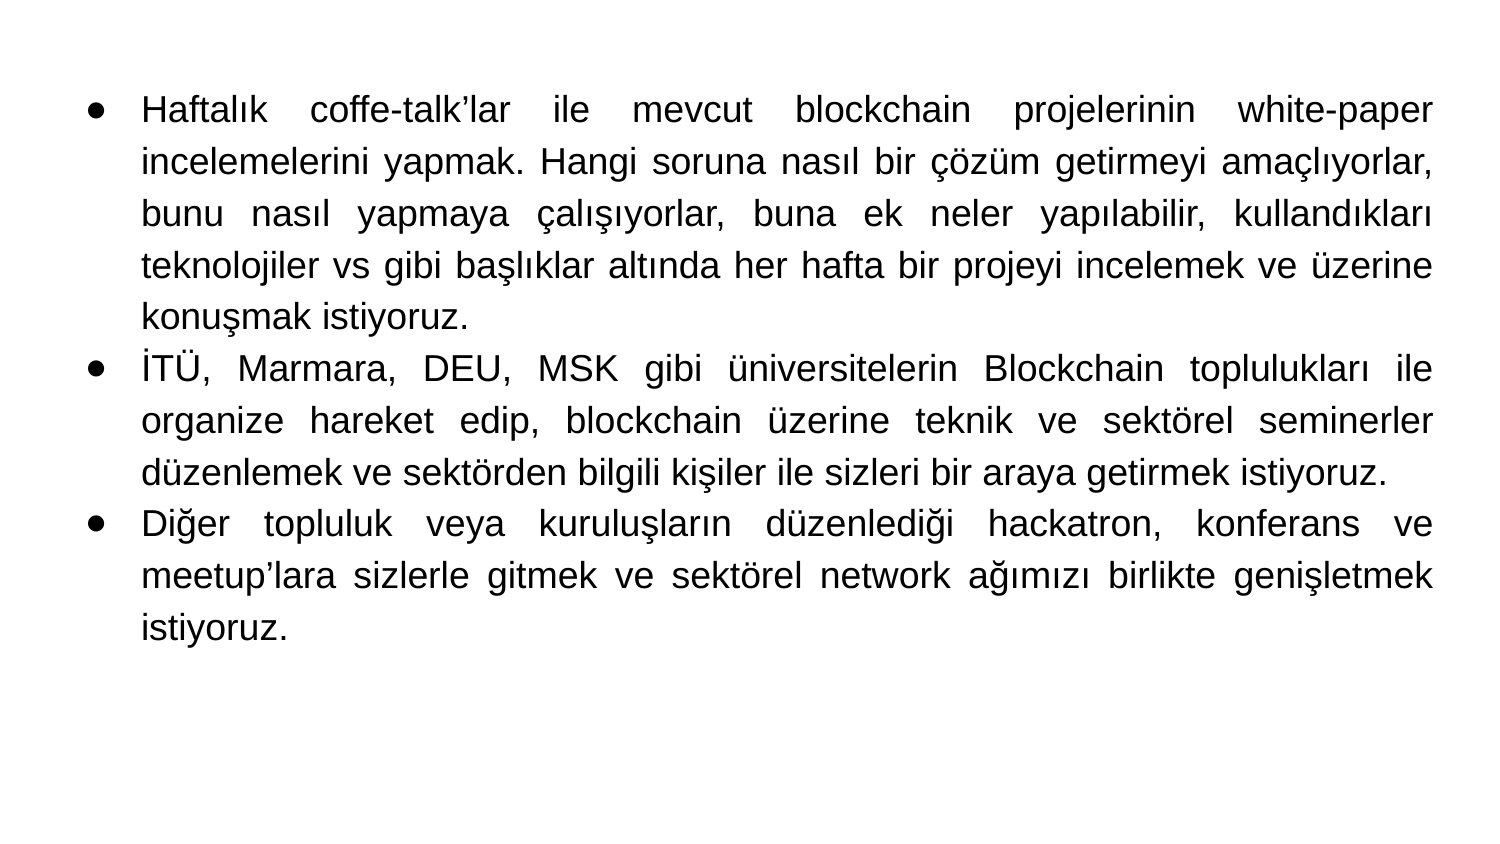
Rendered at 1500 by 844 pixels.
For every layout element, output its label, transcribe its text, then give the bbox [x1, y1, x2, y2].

list Haftalık coffe-talk’lar ile mevcut blockchain projelerinin white-paper incelemelerini yapmak. Hangi soruna nasıl bir çözüm getirmeyi amaçlıyorlar, bunu nasıl yapmaya çalışıyorlar, buna ek neler yapılabilir, kullandıkları teknolojiler vs gibi başlıklar altında her hafta bir projeyi incelemek ve üzerine konuşmak istiyoruz. İTÜ, Marmara, DEU, MSK gibi üniversitelerin Blockchain toplulukları ile organize hareket edip, blockchain üzerine teknik ve sektörel seminerler düzenlemek ve sektörden bilgili kişiler ile sizleri bir araya getirmek istiyoruz. Diğer topluluk veya kuruluşların düzenlediği hackatron, konferans ve meetup’lara sizlerle gitmek ve sektörel network ağımızı birlikte genişletmek istiyoruz. [51, 63, 1449, 750]
